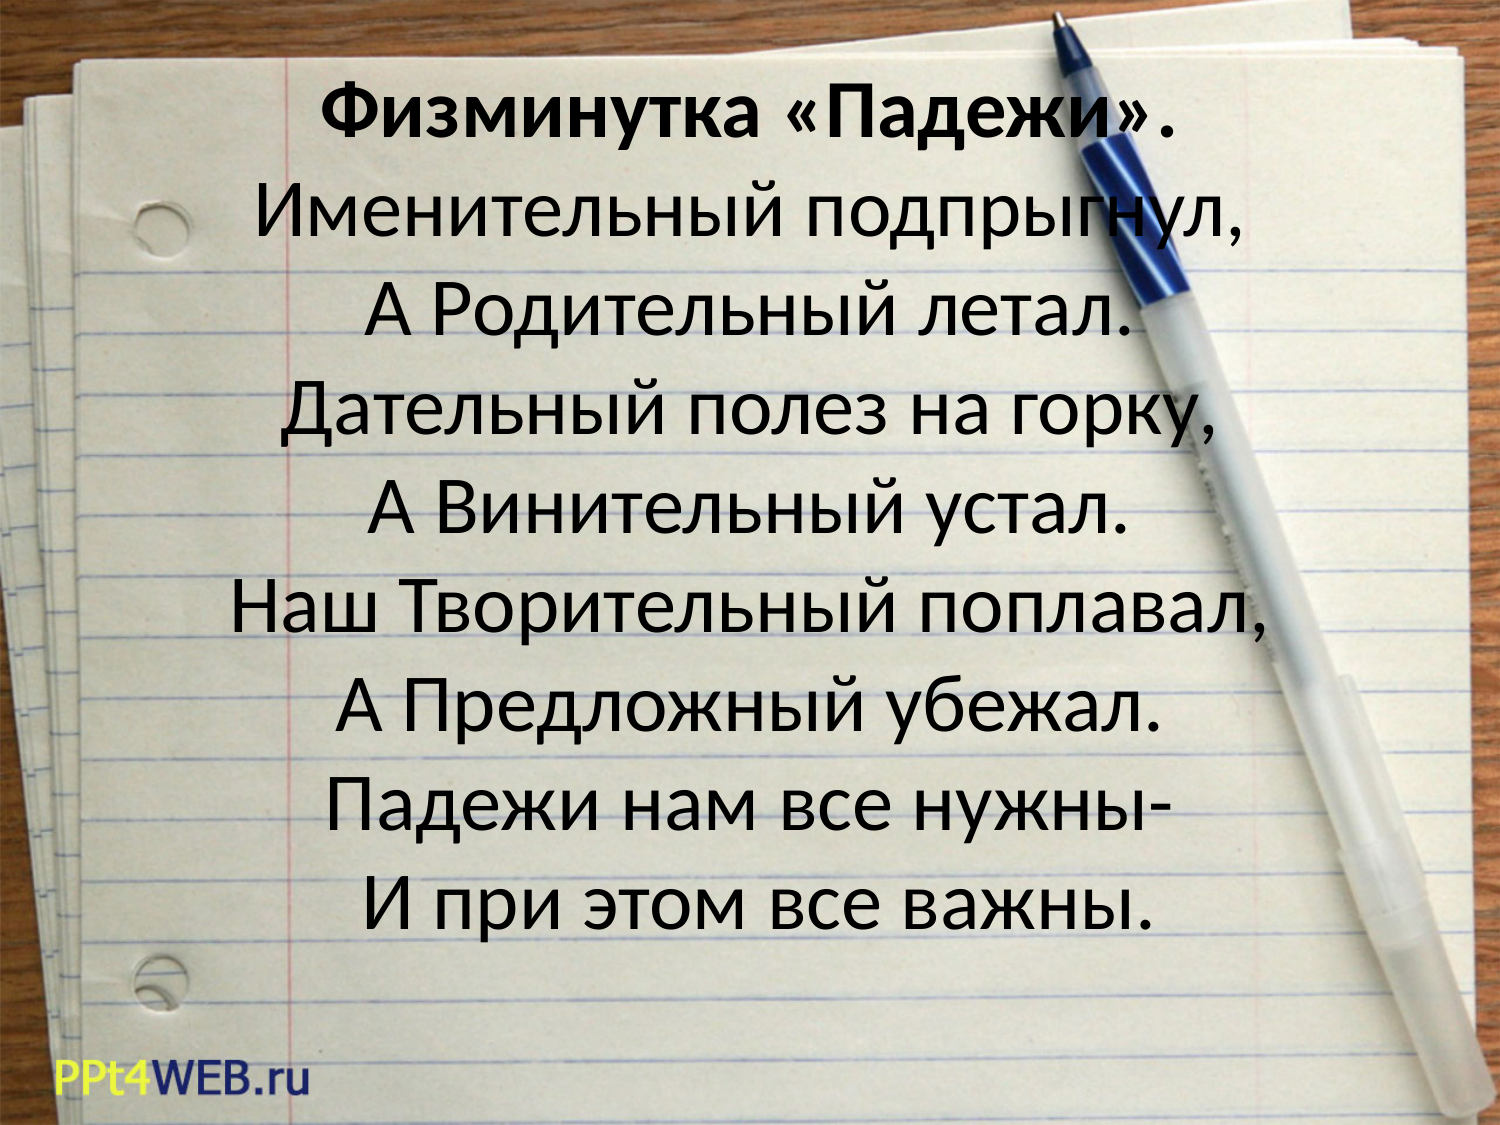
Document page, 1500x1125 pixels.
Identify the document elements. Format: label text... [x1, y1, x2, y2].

title Физминутка «Падежи». Именительный подпрыгнул, А Родительный летал. Дательный полез на горку, А Винительный устал. Наш Творительный поплавал, А Предложный убежал. Падежи нам все нужны- И при этом все важны. [75, 45, 1425, 1055]
picture [0, 0, 1500, 1125]
